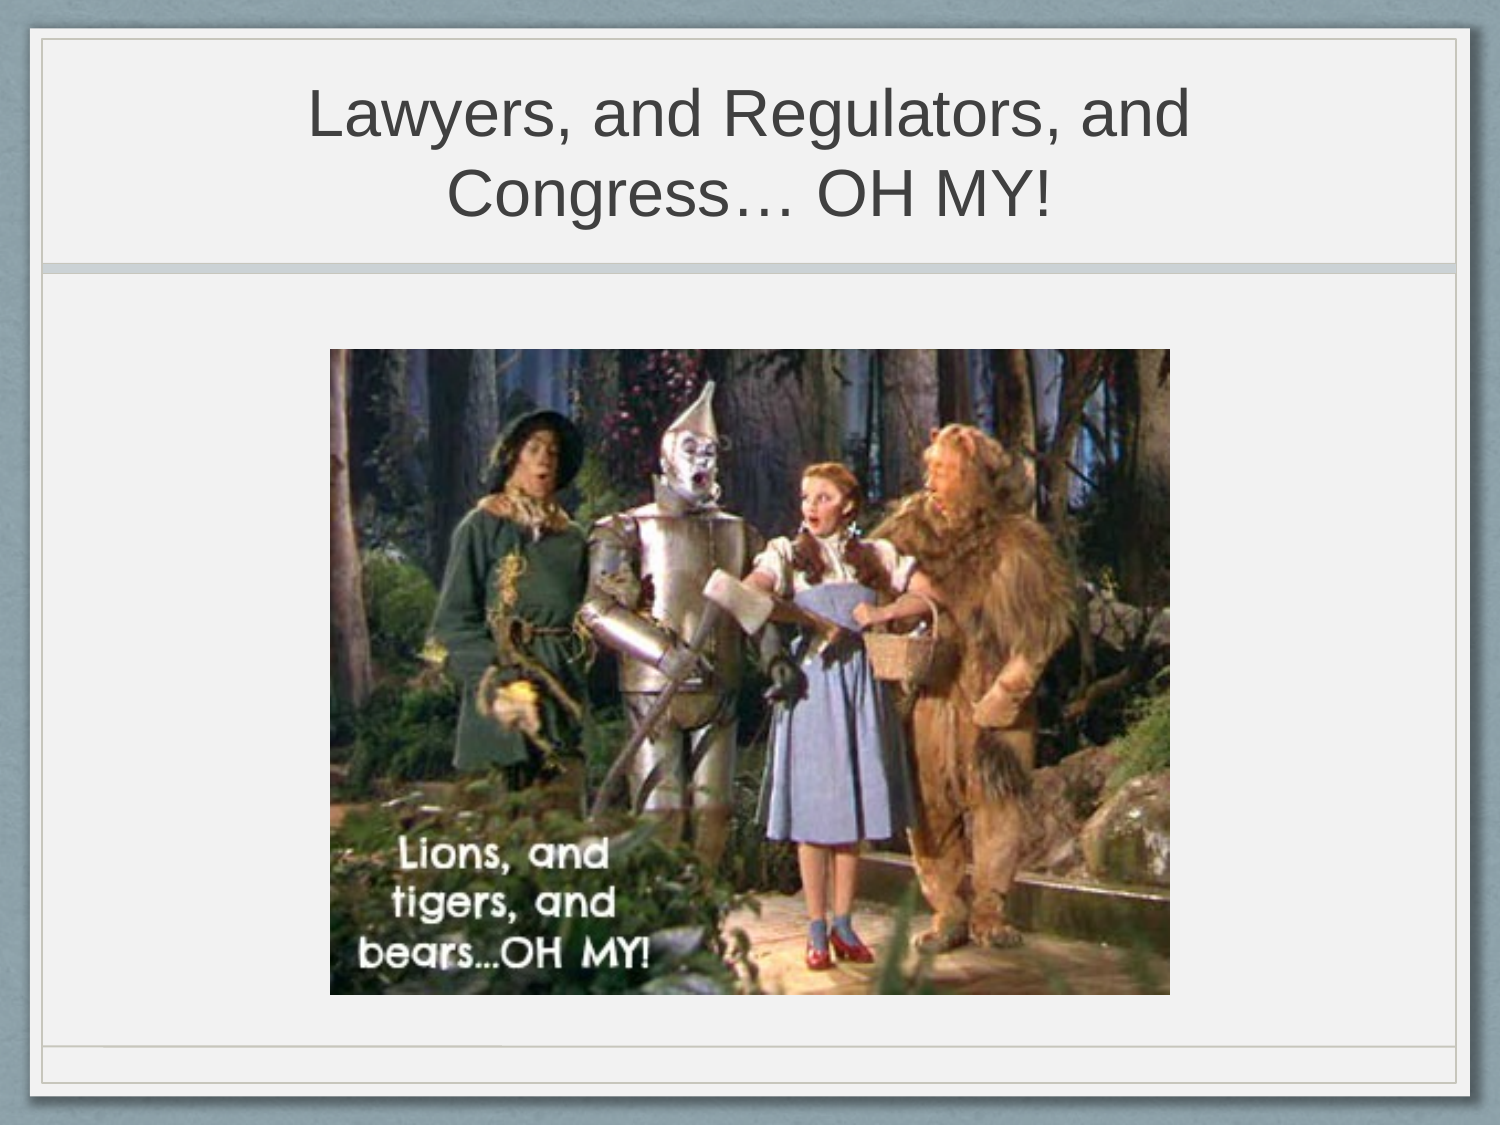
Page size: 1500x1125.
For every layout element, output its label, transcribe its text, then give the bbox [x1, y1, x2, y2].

title Lawyers, and Regulators, and Congress… OH MY! [147, 40, 1353, 260]
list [147, 349, 1354, 996]
